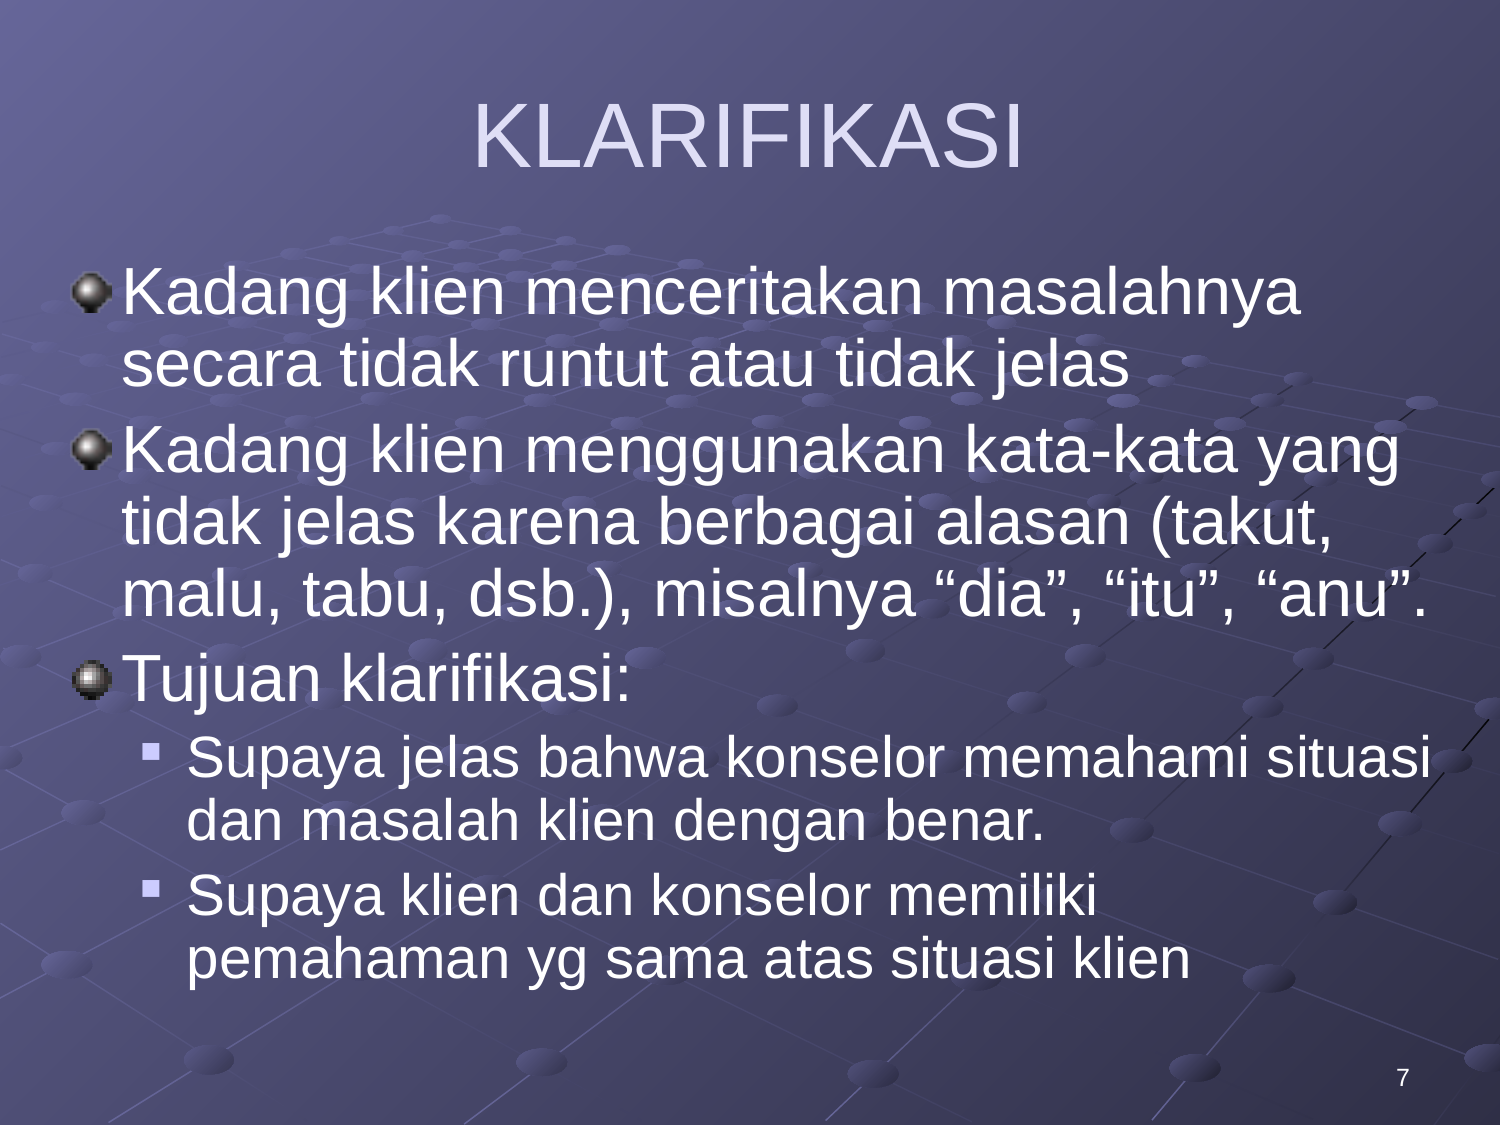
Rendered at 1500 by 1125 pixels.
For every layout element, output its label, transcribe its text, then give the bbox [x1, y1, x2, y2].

slide_number 7 [1074, 1051, 1426, 1100]
picture [65, 423, 112, 470]
picture [65, 266, 112, 313]
list Kadang klien menceritakan masalahnya secara tidak runtut atau tidak jelas Kadang klien menggunakan kata-kata yang tidak jelas karena berbagai alasan (takut, malu, tabu, dsb.), misalnya “dia”, “itu”, “anu”. Tujuan klarifikasi: Supaya jelas bahwa konselor memahami situasi dan masalah klien dengan benar. Supaya klien dan konselor memiliki pemahaman yg sama atas situasi klien [49, 249, 1452, 1051]
title KLARIFIKASI [49, 37, 1451, 226]
picture [65, 652, 112, 700]
